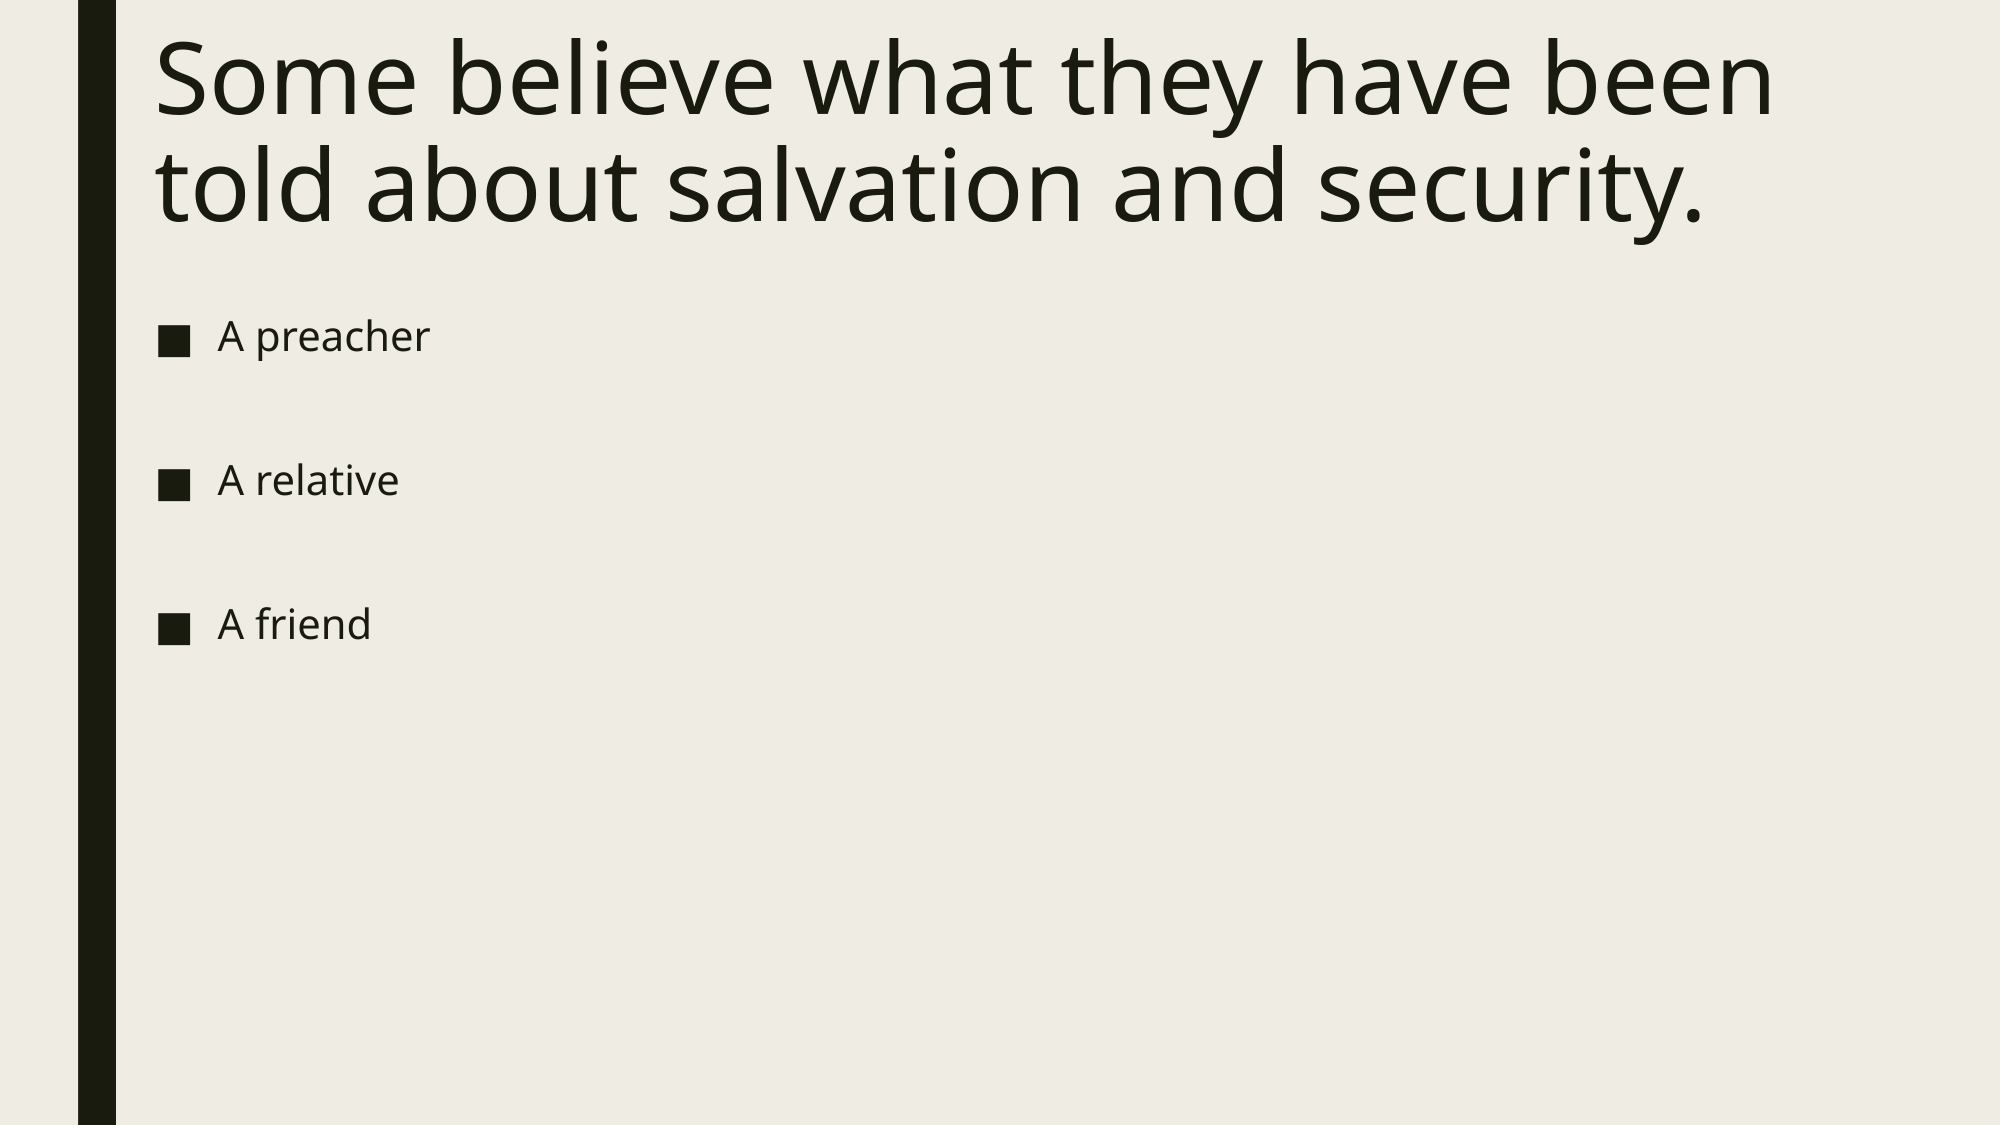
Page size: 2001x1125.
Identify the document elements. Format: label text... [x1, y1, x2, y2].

title Some believe what they have been told about salvation and security. [139, 14, 1969, 259]
list A preacher A relative A friend [139, 306, 1969, 979]
